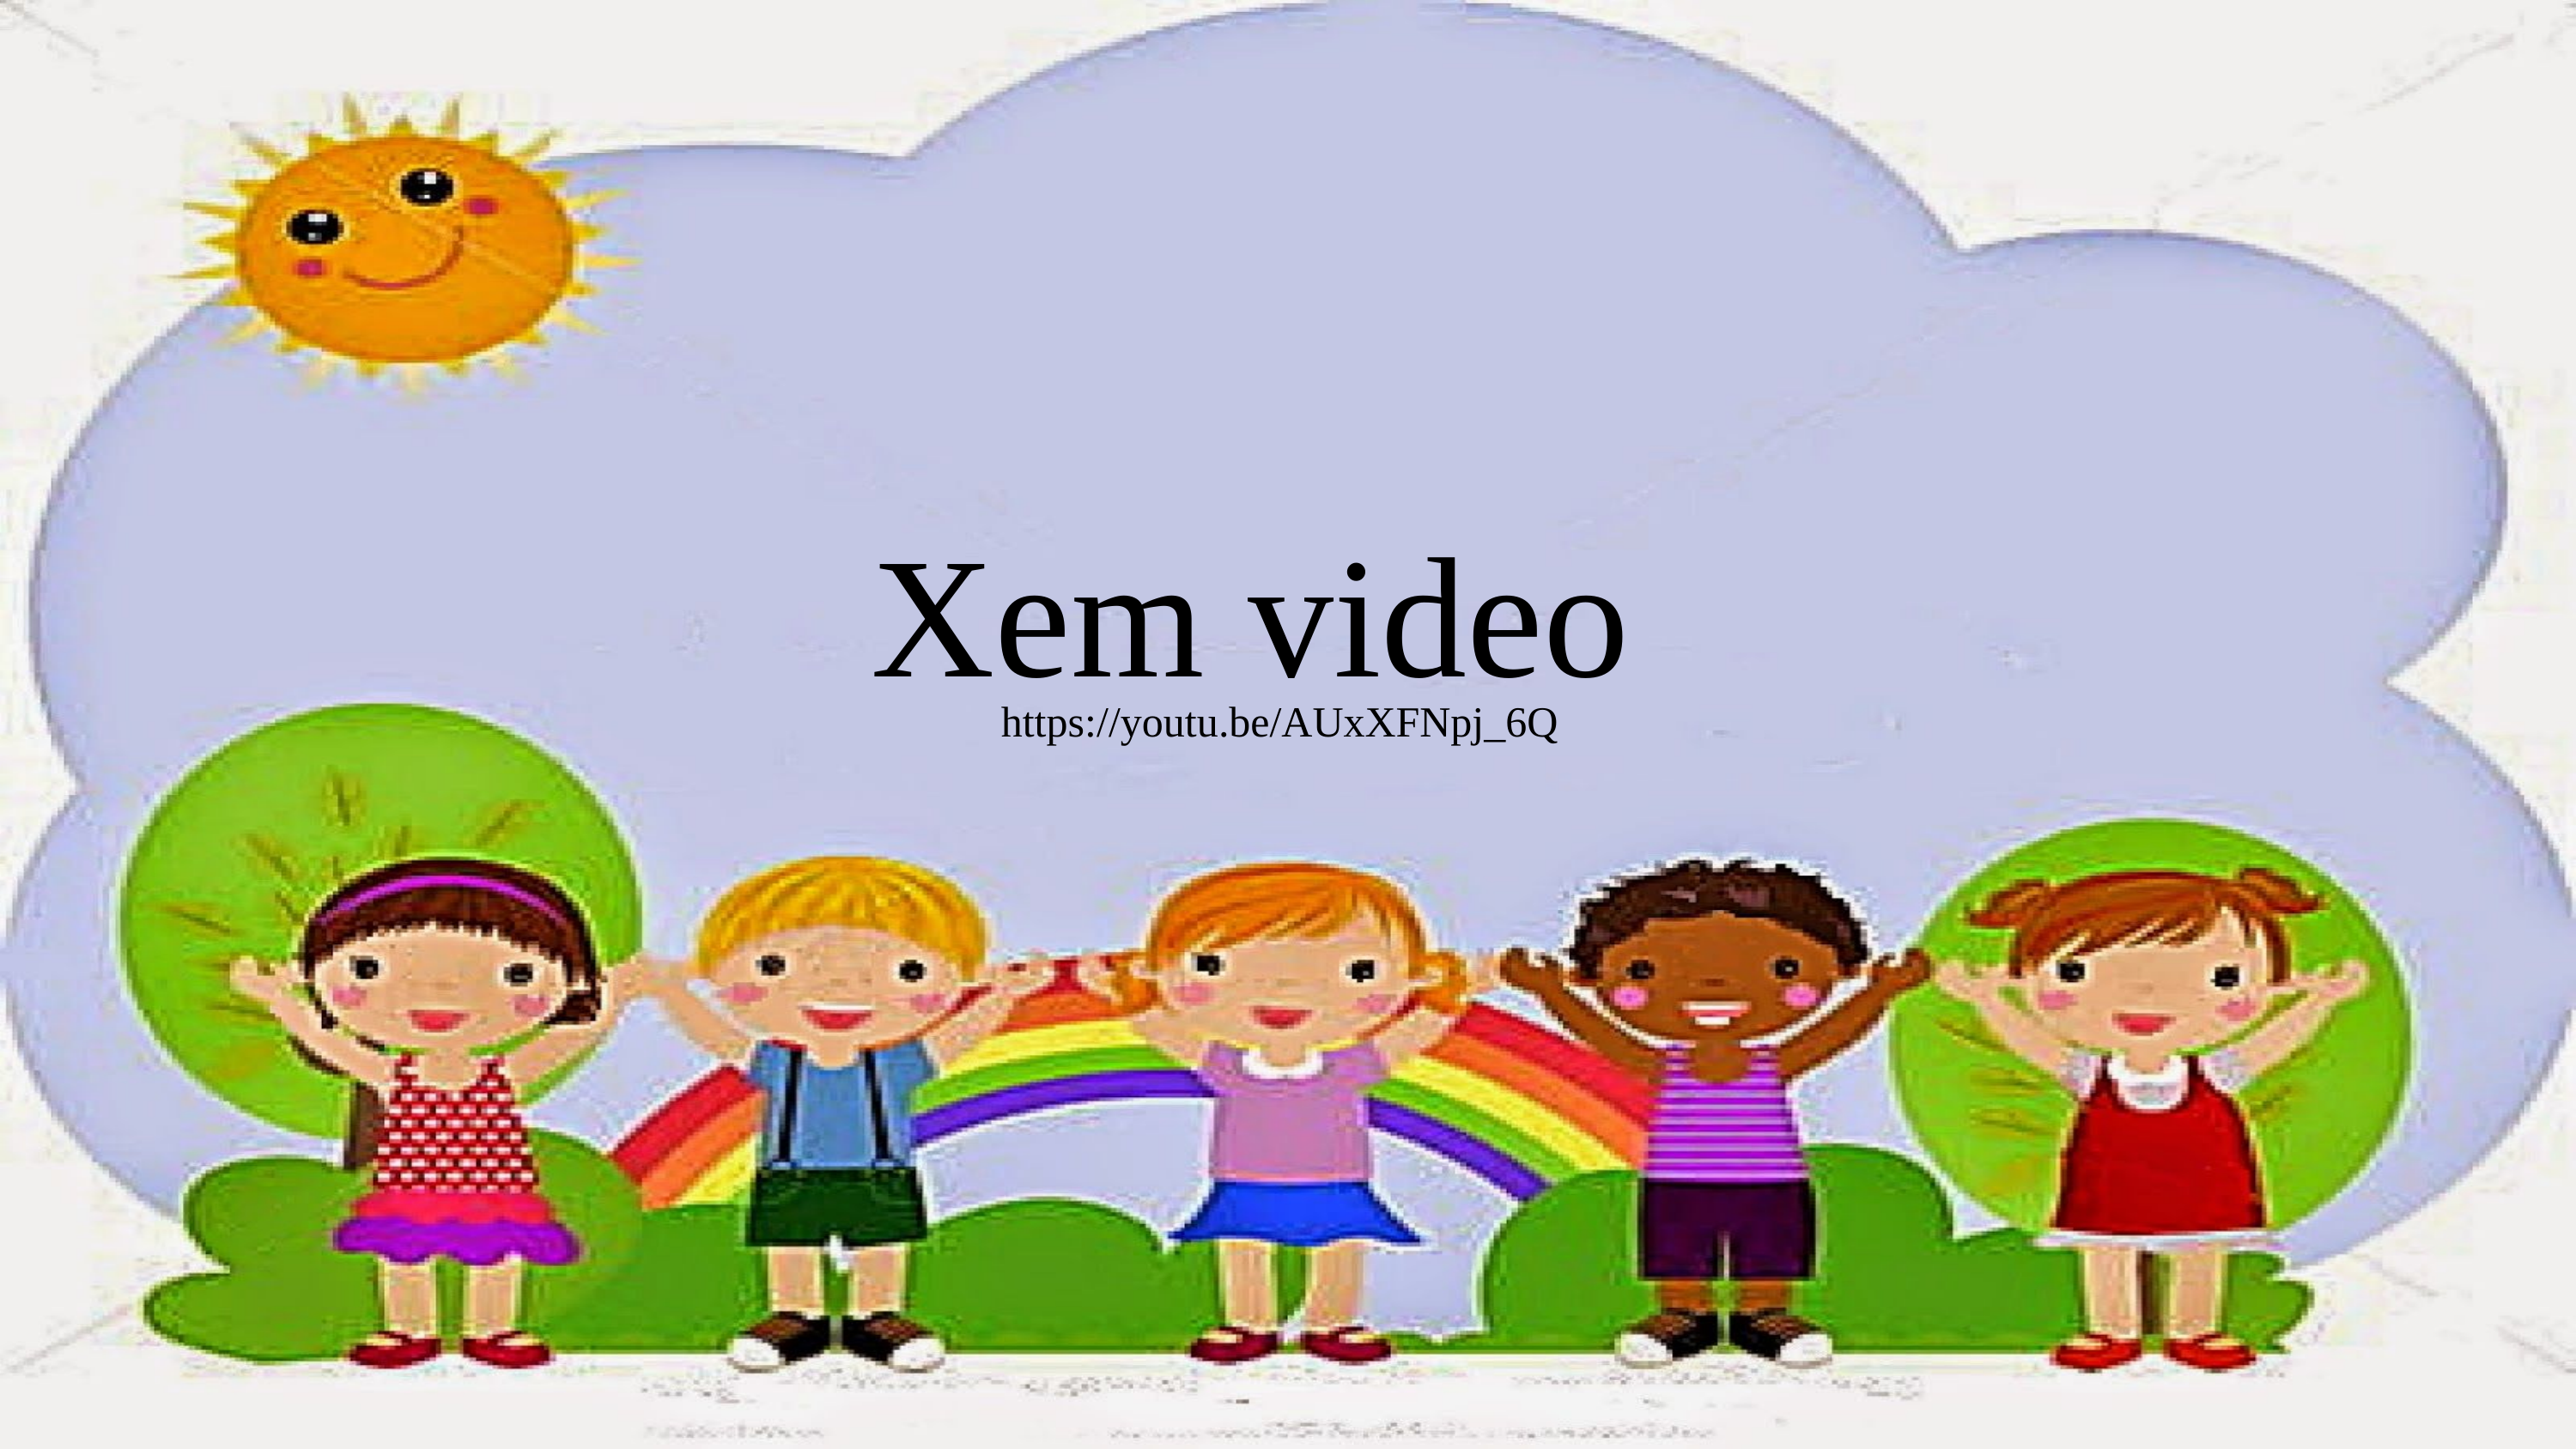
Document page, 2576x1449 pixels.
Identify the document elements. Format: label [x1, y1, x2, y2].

text_box [858, 499, 1866, 753]
picture [0, 0, 2576, 1449]
